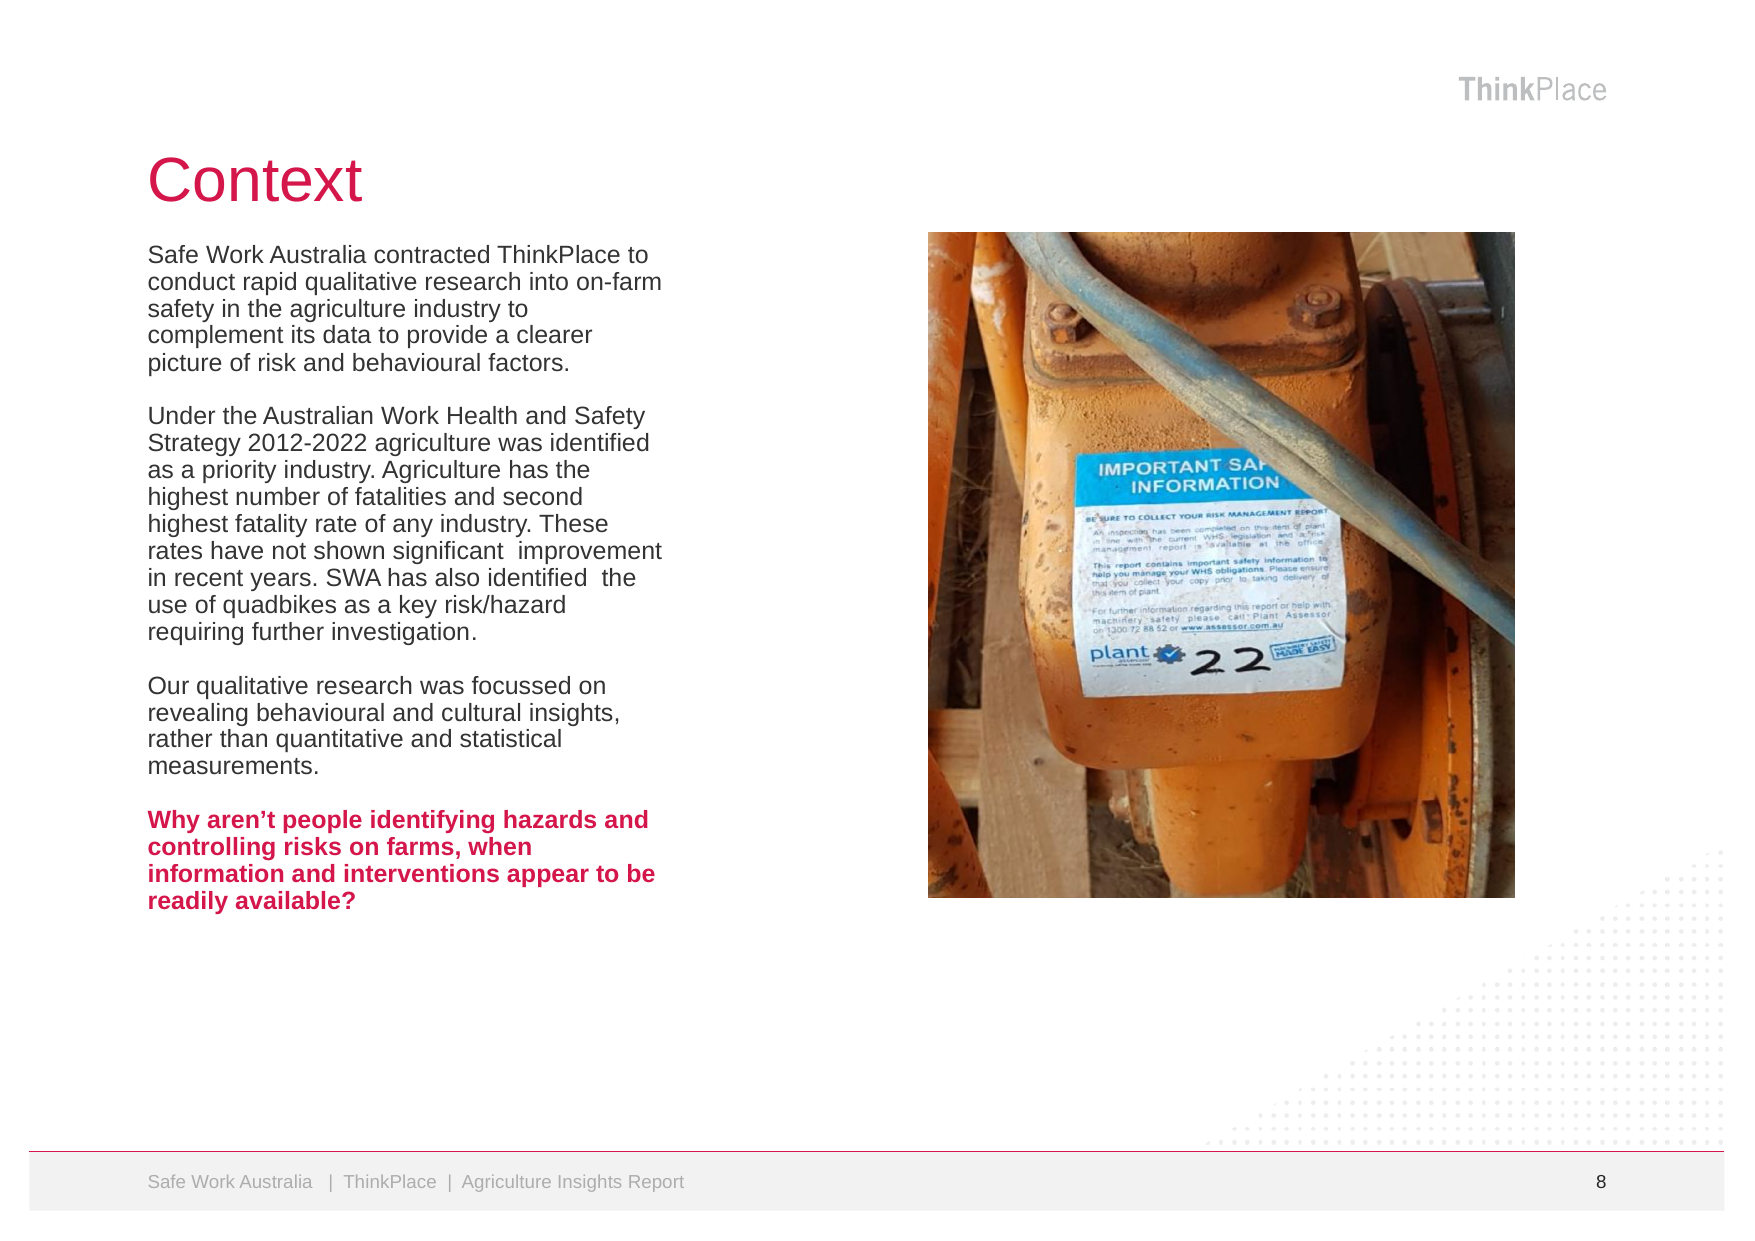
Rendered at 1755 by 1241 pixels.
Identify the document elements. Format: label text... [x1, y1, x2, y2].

title Context Safe Work Australia contracted ThinkPlace to conduct rapid qualitative research into on-farm safety in the agriculture industry to complement its data to provide a clearer picture of risk and behavioural factors. Under the Australian Work Health and Safety Strategy 2012-2022 agriculture was identified as a priority industry. Agriculture has the highest number of fatalities and second highest fatality rate of any industry. These rates have not shown significant improvement in recent years. SWA has also identified the use of quadbikes as a key risk/hazard requiring further investigation. Our qualitative research was focussed on revealing behavioural and cultural insights, rather than quantitative and statistical measurements. Why aren’t people identifying hazards and controlling risks on farms, when information and interventions appear to be readily available? [147, 147, 671, 232]
picture [927, 230, 1726, 1149]
